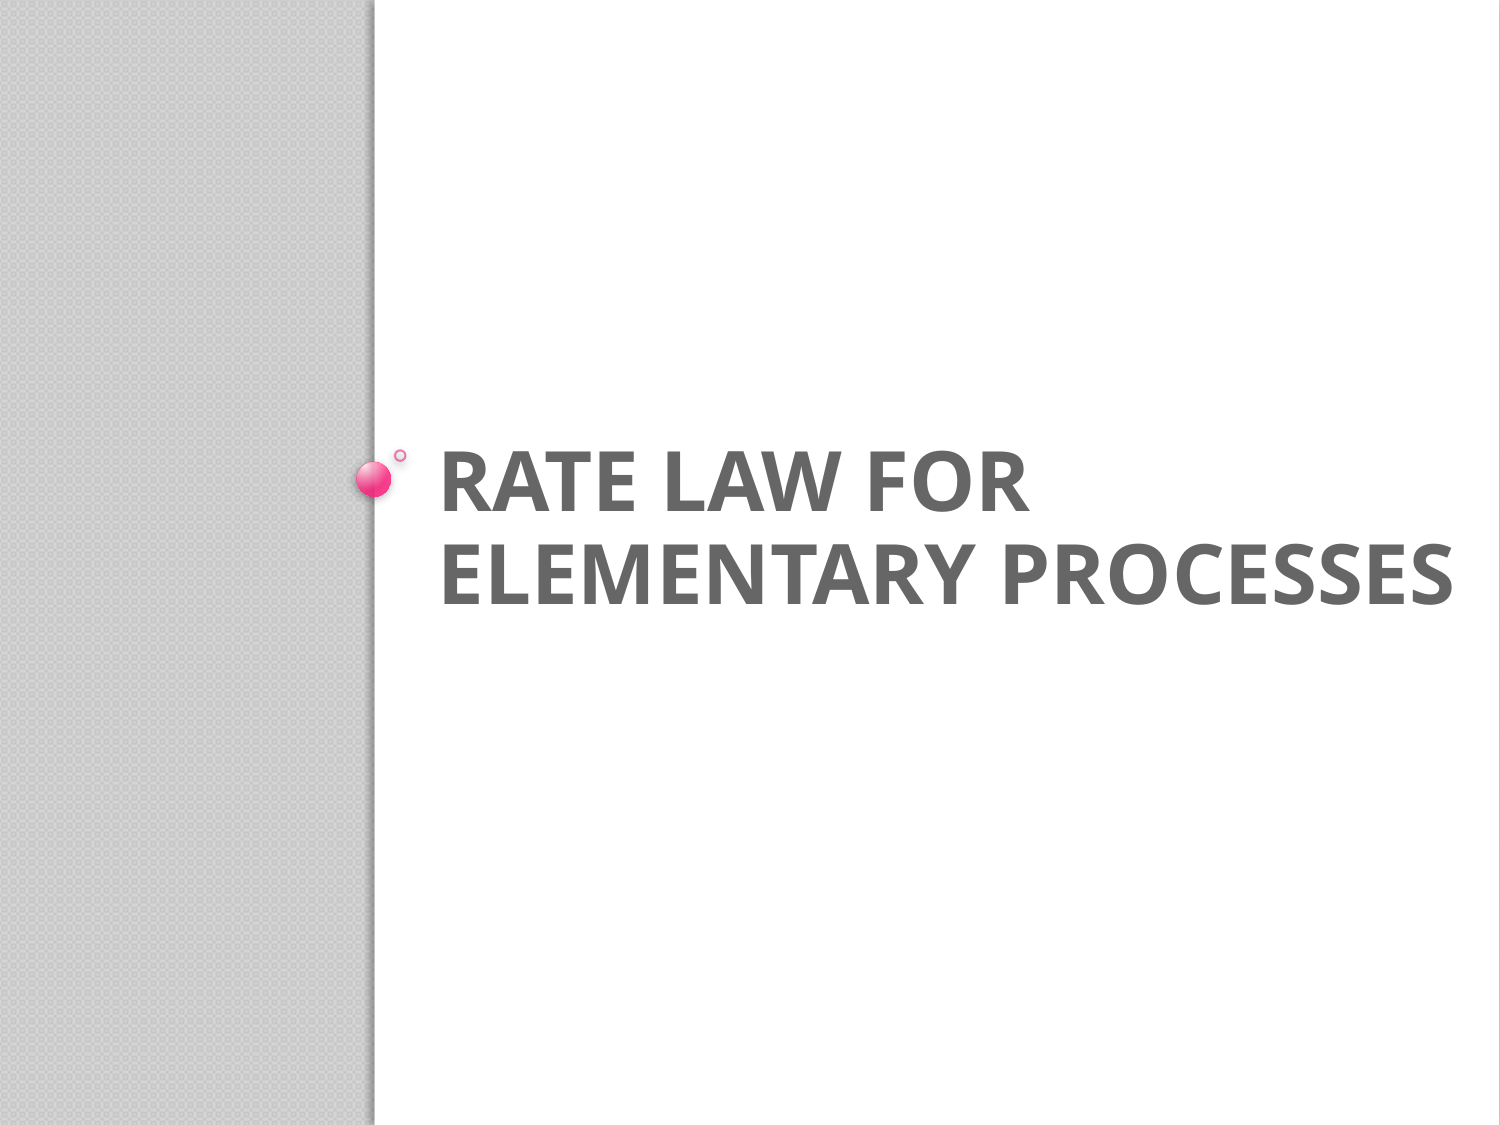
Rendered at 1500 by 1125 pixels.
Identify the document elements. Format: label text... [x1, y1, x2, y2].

title RATE LAW FOR ELEMENTARY PROCESSES [422, 426, 1473, 802]
